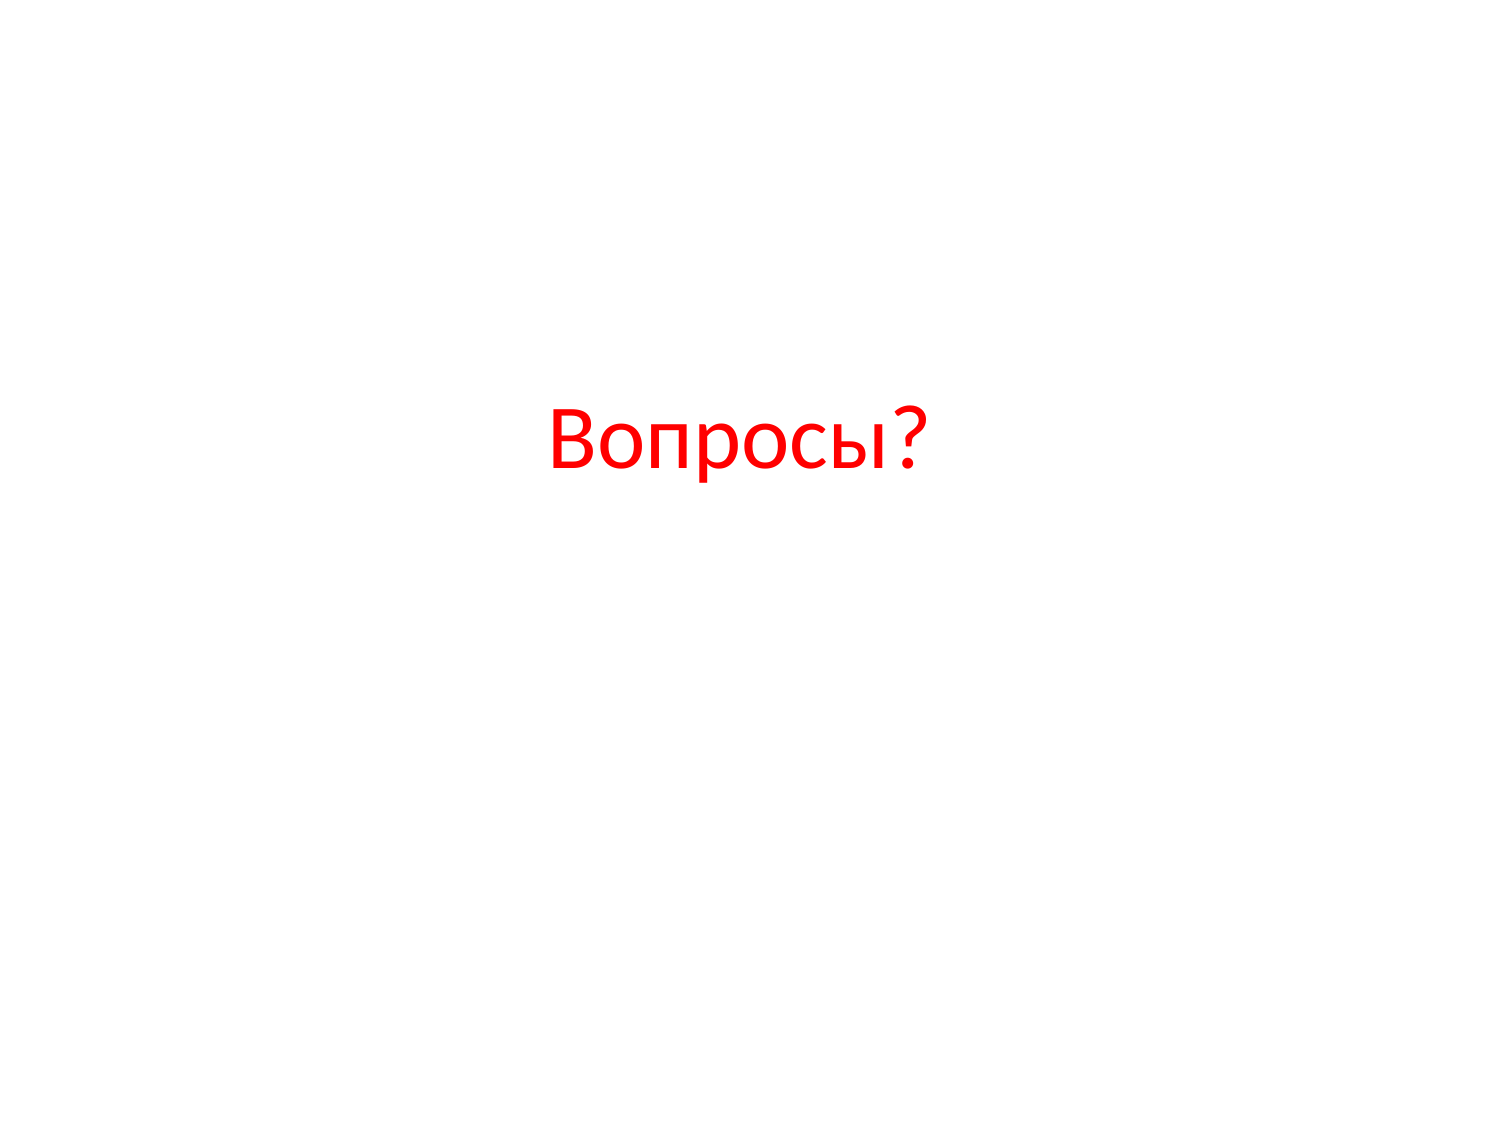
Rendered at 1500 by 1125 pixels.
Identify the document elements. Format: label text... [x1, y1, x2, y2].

title Вопросы? [64, 338, 1415, 526]
